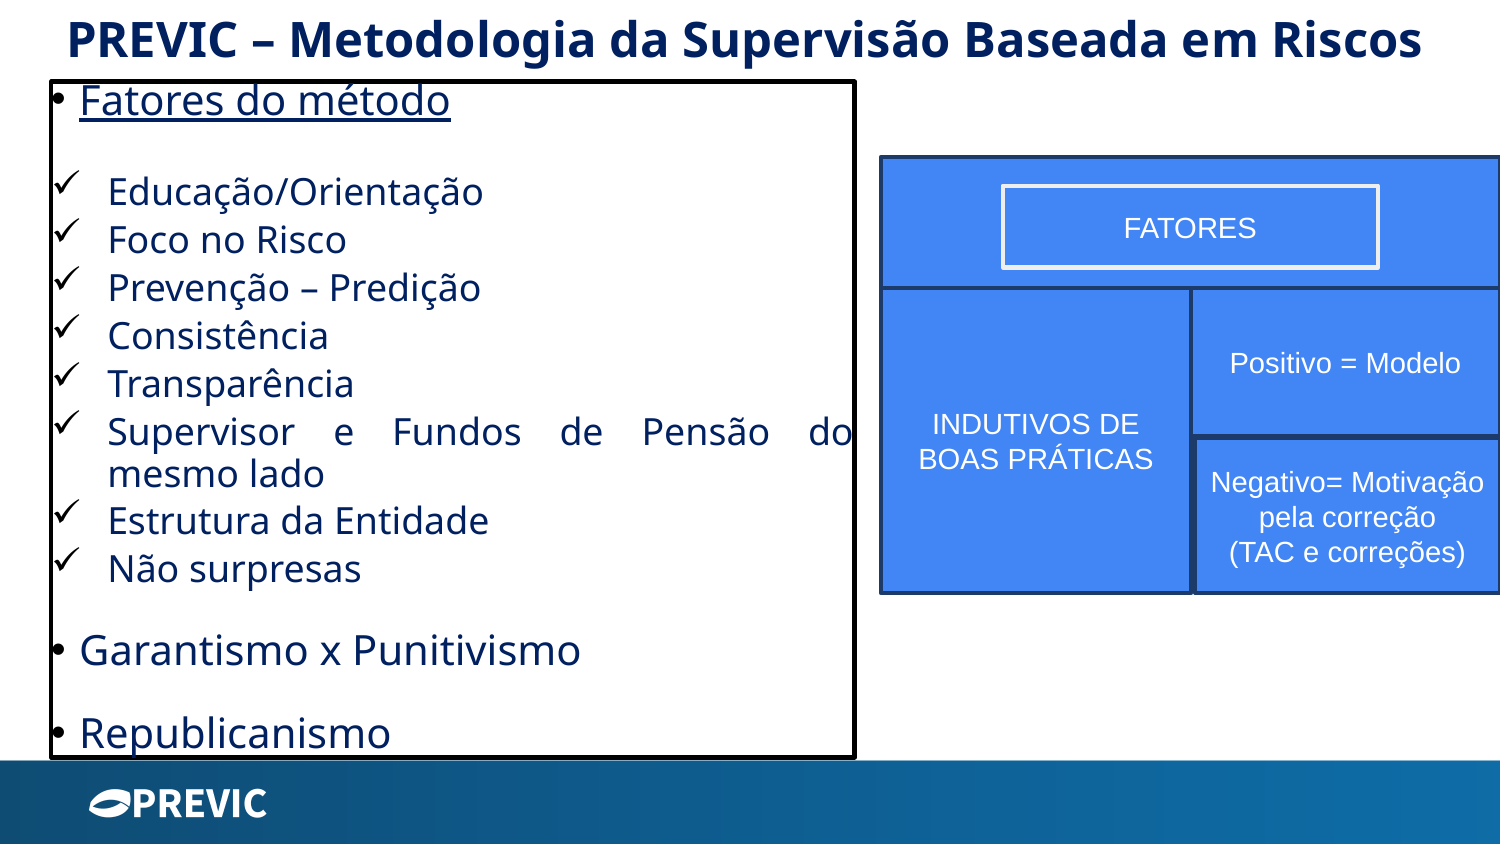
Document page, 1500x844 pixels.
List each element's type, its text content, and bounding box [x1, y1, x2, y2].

text_box Positivo = Modelo [1189, 286, 1500, 438]
text_box Negativo= Motivação pela correção (TAC e correções) [1193, 436, 1500, 595]
text_box FATORES [1001, 184, 1380, 270]
title PREVIC – Metodologia da Supervisão Baseada em Riscos [51, 0, 1449, 88]
picture [0, 0, 1500, 844]
text_box [879, 155, 1500, 286]
text_box Fatores do método Educação/Orientação Foco no Risco Prevenção – Predição Consistência Transparência Supervisor e Fundos de Pensão do mesmo lado Estrutura da Entidade Não surpresas Garantismo x Punitivismo Republicanismo [51, 88, 855, 758]
text_box INDUTIVOS DE BOAS PRÁTICAS [879, 286, 1193, 595]
